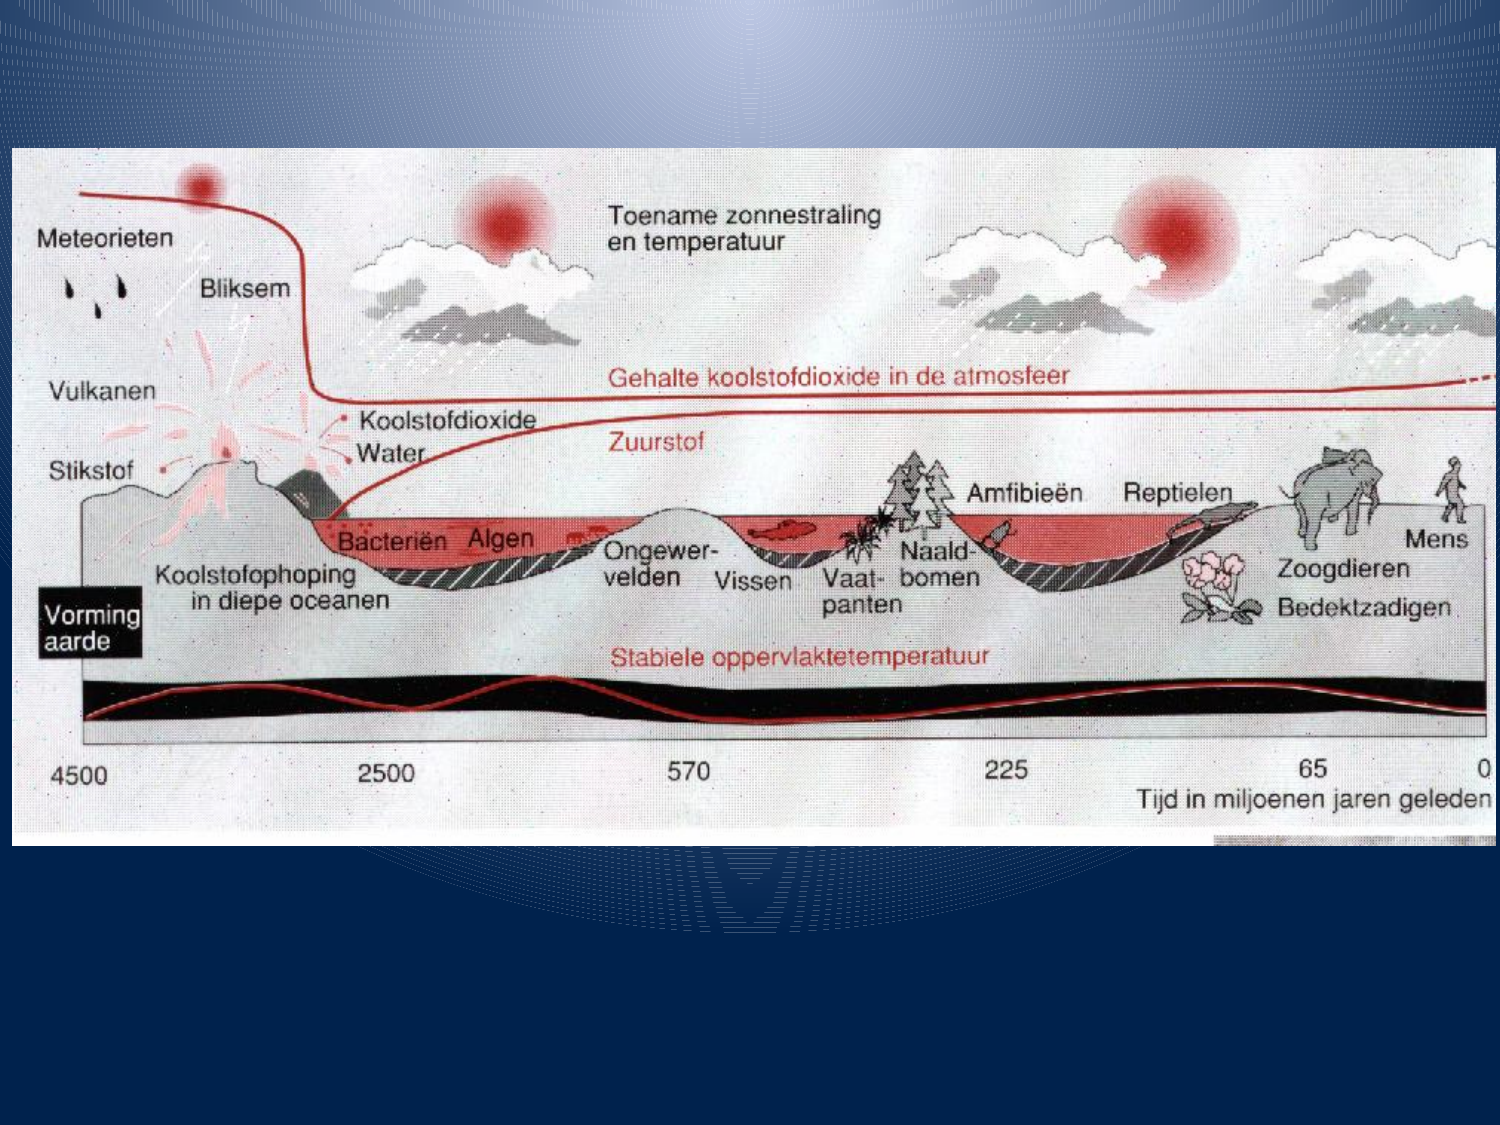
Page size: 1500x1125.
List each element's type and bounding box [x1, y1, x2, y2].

picture [12, 148, 1496, 847]
